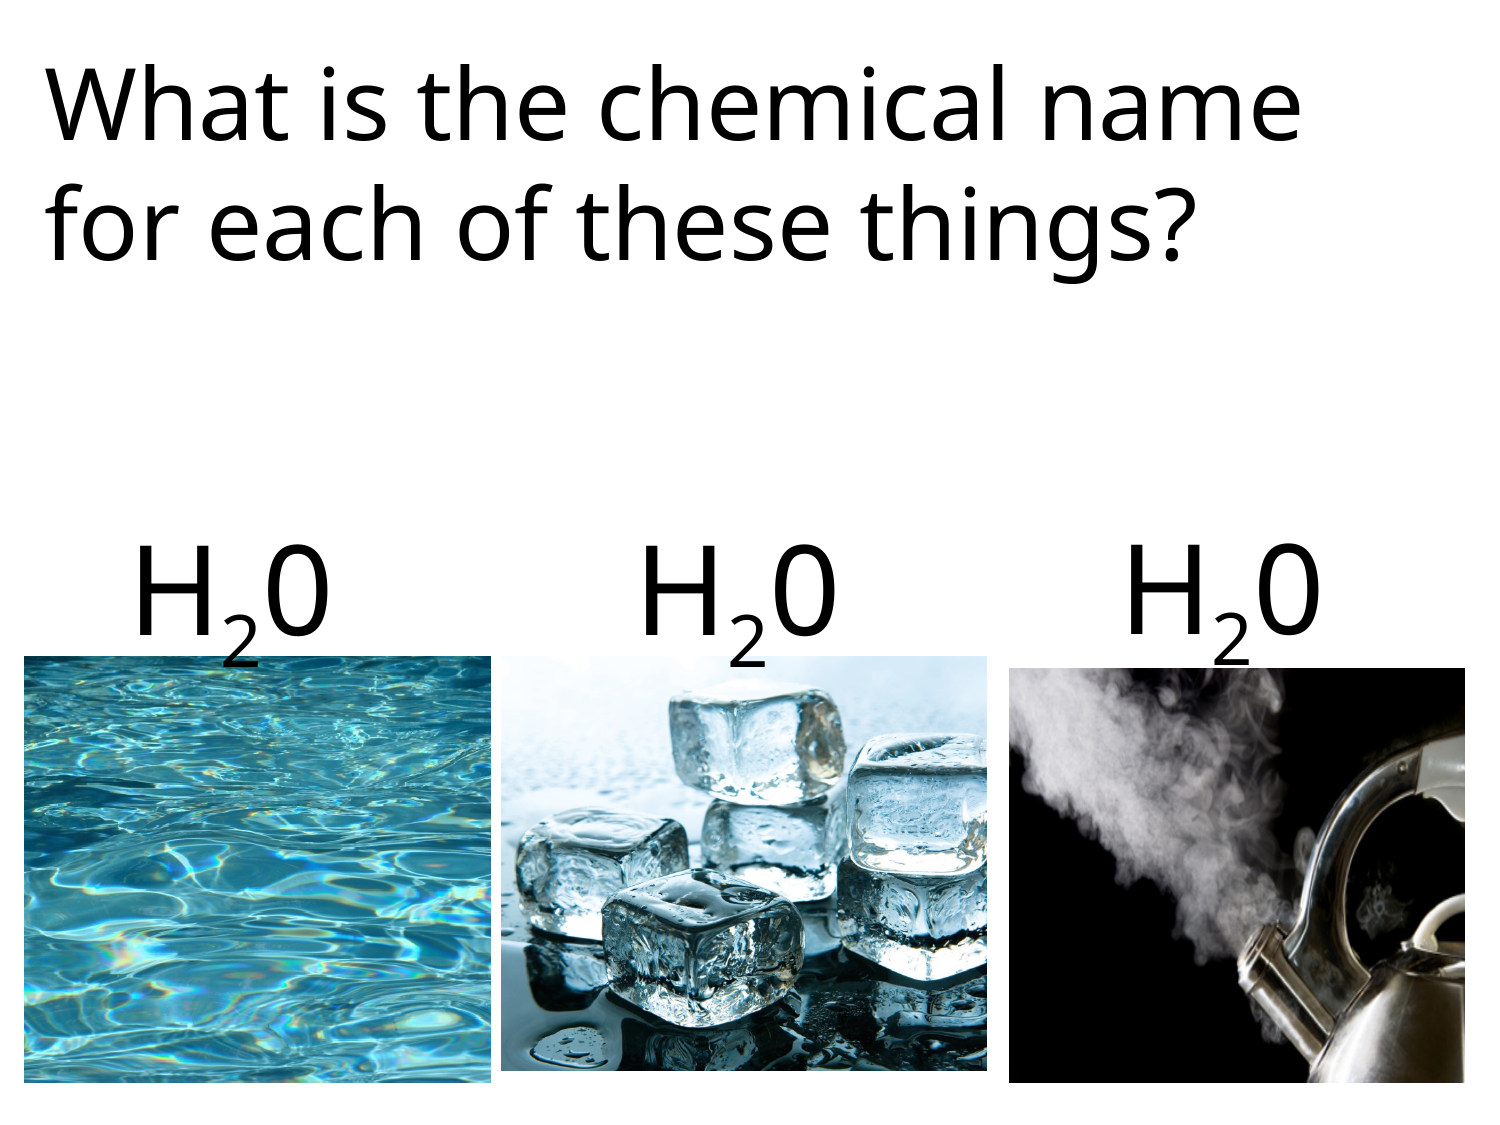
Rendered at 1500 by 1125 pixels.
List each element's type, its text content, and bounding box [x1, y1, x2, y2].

text_box H20 [620, 503, 962, 655]
picture [500, 656, 987, 1071]
picture [24, 852, 44, 860]
text_box H20 [113, 503, 455, 655]
text_box H20 [1104, 502, 1446, 667]
picture [24, 656, 491, 1083]
picture [1009, 668, 1465, 1083]
list What is the chemical name for each of these things? [29, 32, 1459, 776]
picture [480, 670, 491, 675]
